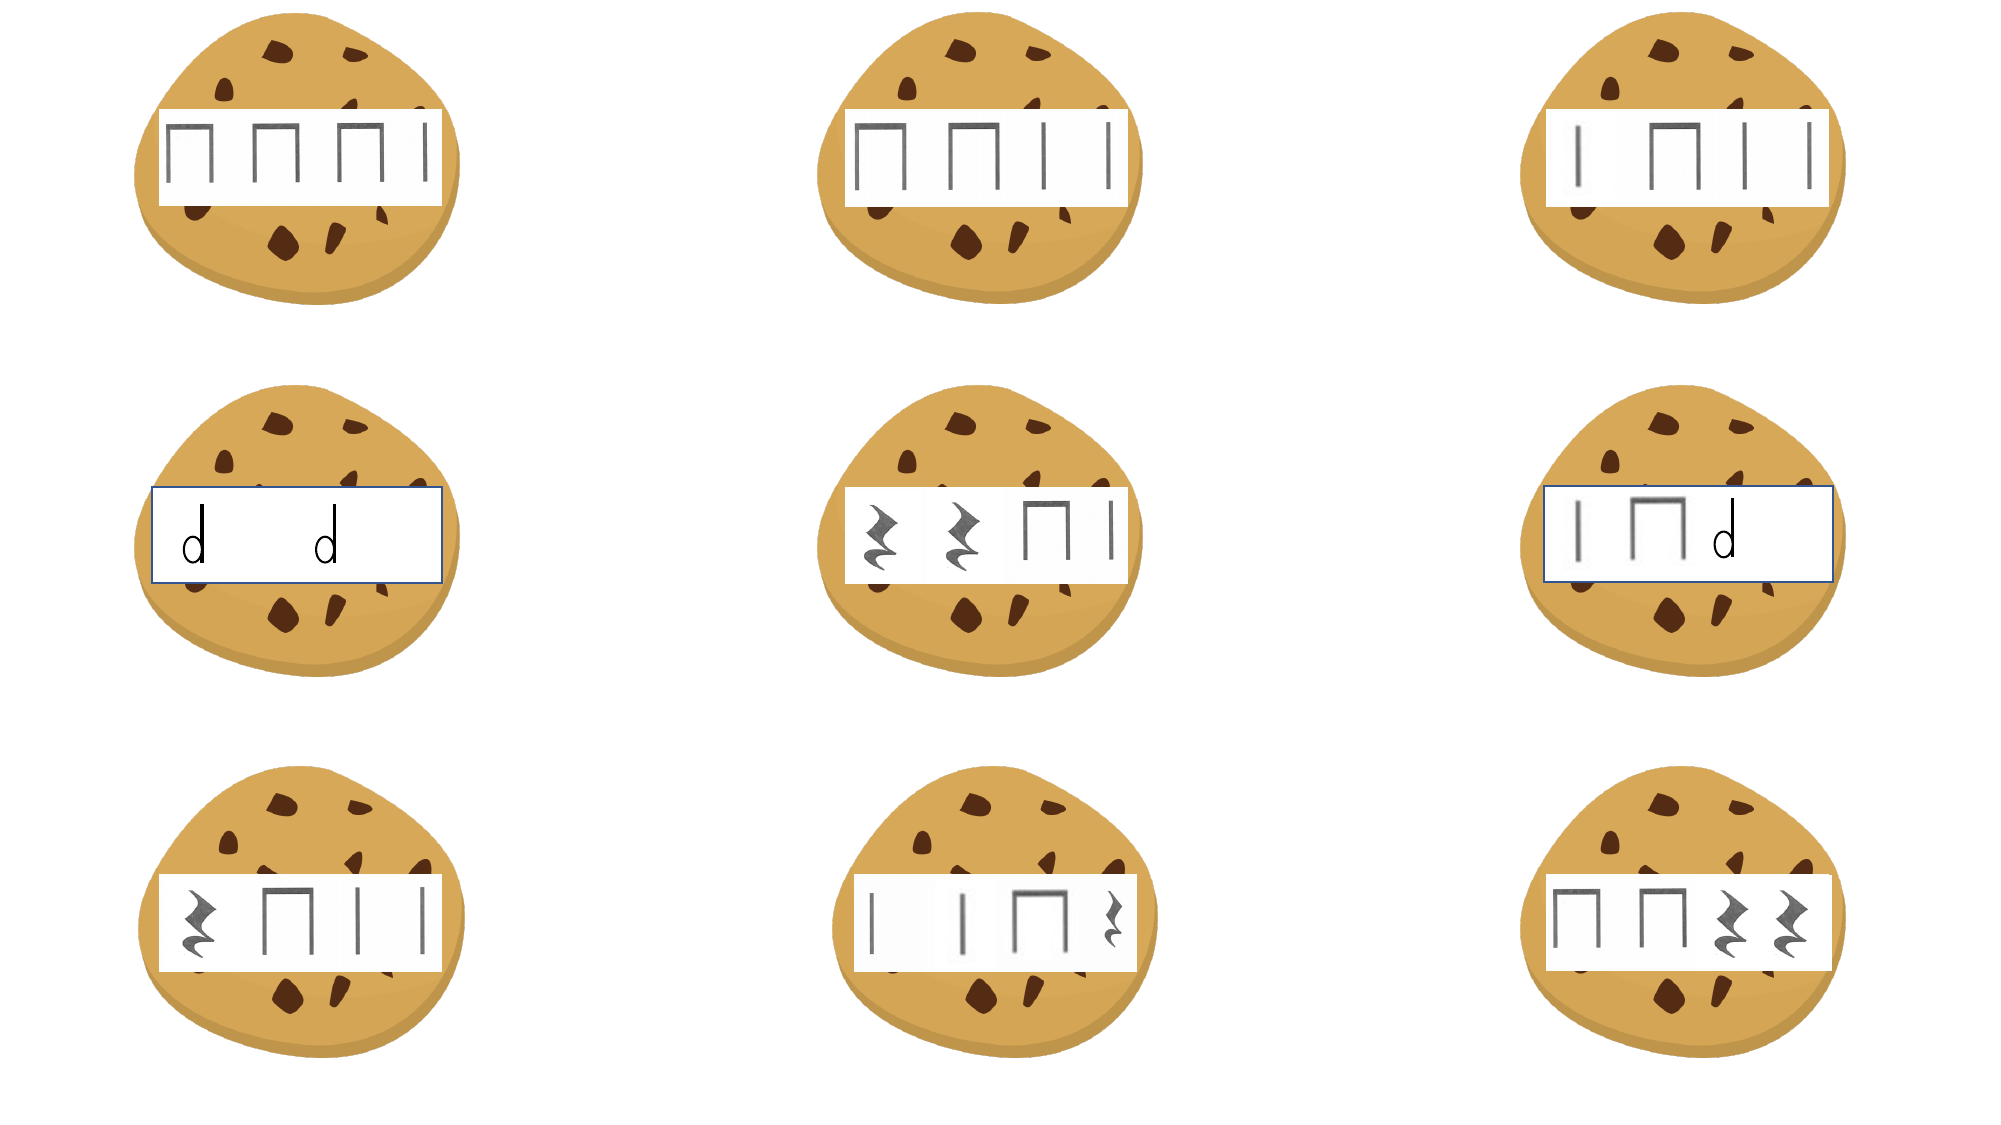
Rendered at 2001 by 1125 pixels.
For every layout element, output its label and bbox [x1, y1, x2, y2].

picture [816, 11, 1143, 304]
picture [1518, 11, 1846, 304]
picture [137, 765, 465, 1059]
picture [133, 12, 460, 305]
picture [133, 384, 460, 677]
picture [1518, 765, 1846, 1059]
picture [831, 765, 1158, 1059]
picture [1518, 384, 1846, 677]
picture [816, 384, 1143, 677]
